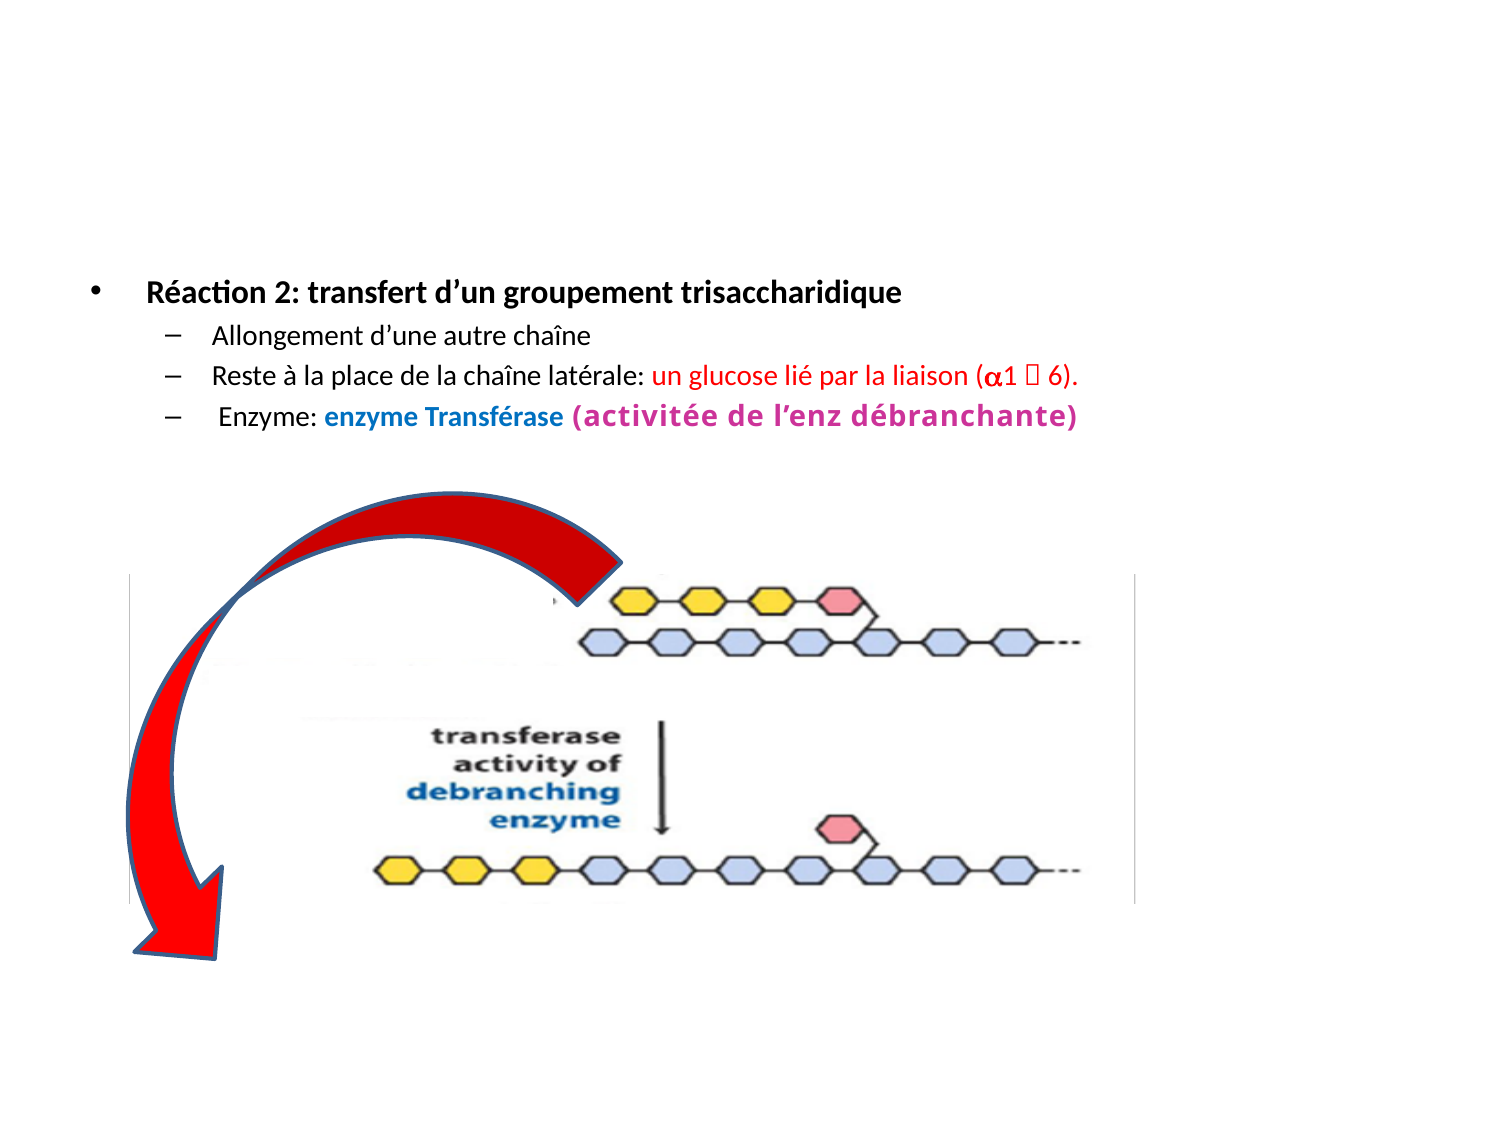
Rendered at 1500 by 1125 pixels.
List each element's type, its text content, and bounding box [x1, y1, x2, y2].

text_box [257, 491, 624, 572]
list Réaction 2: transfert d’un groupement trisaccharidique Allongement d’une autre chaîne Reste à la place de la chaîne latérale: un glucose lié par la liaison (a1  6). Enzyme: enzyme Transférase (activitée de l’enz débranchante) [75, 262, 1425, 1005]
text_box [132, 912, 221, 962]
picture [128, 573, 1137, 904]
